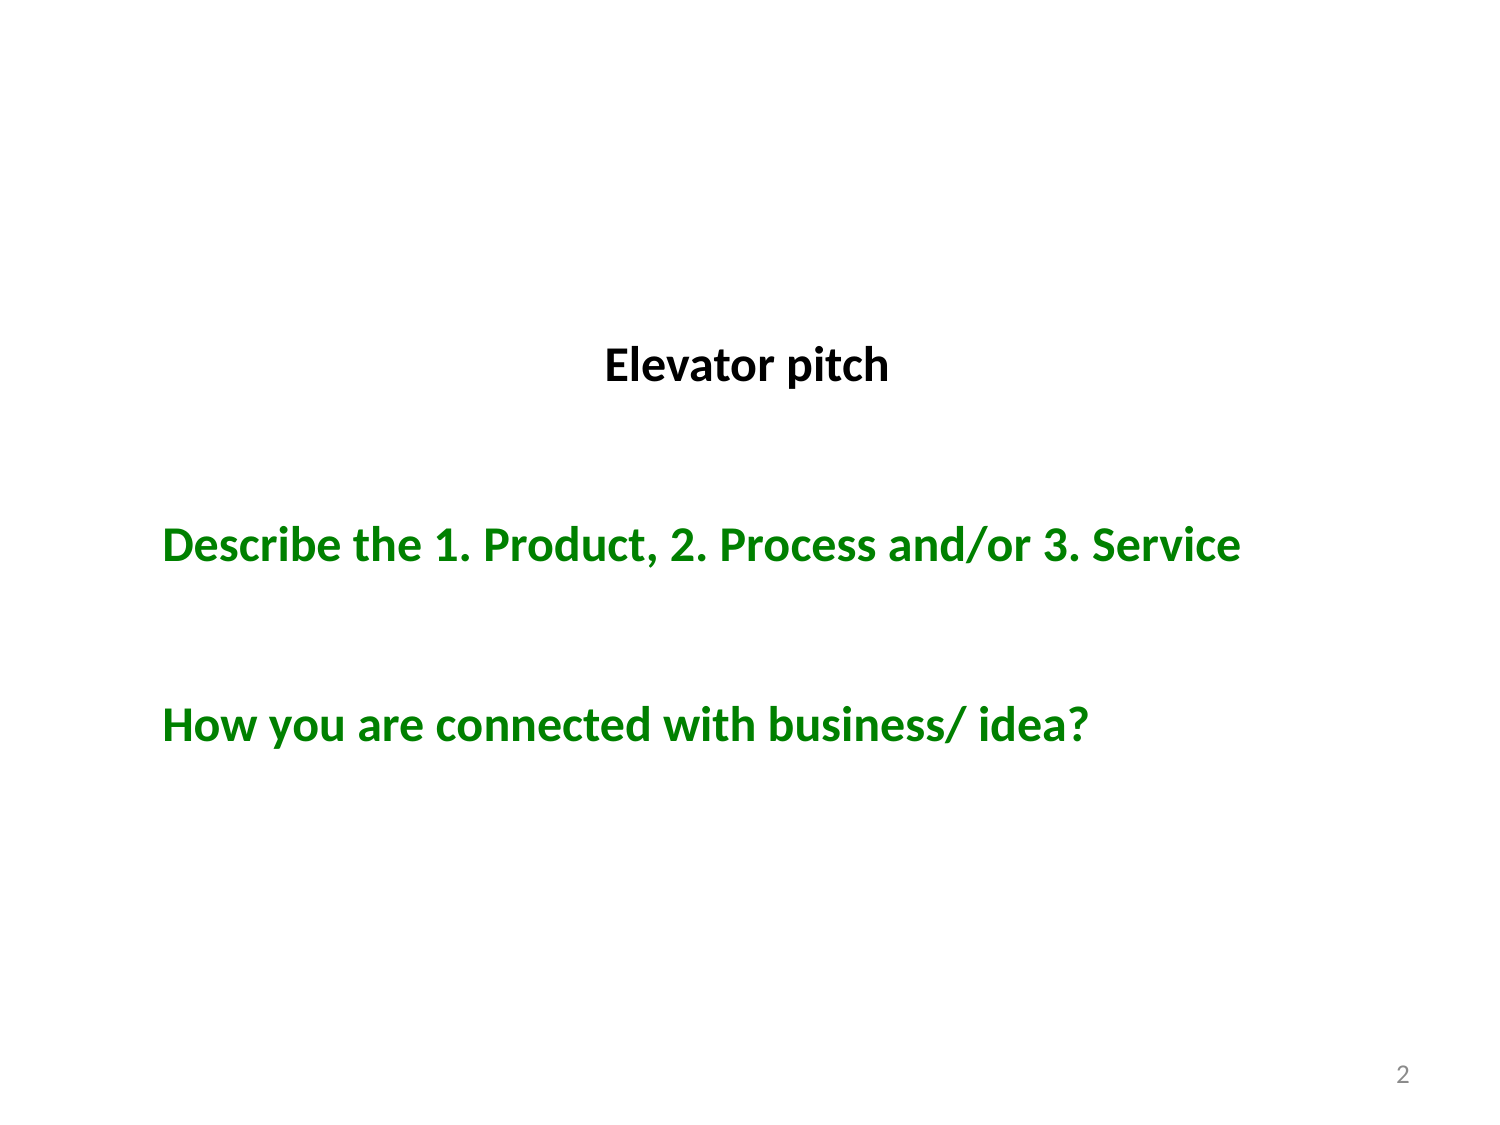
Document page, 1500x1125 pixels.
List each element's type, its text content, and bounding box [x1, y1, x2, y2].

text_box Elevator pitch Describe the 1. Product, 2. Process and/or 3. Service How you are connected with business/ idea? [147, 323, 1347, 759]
slide_number 2 [1074, 1042, 1425, 1103]
